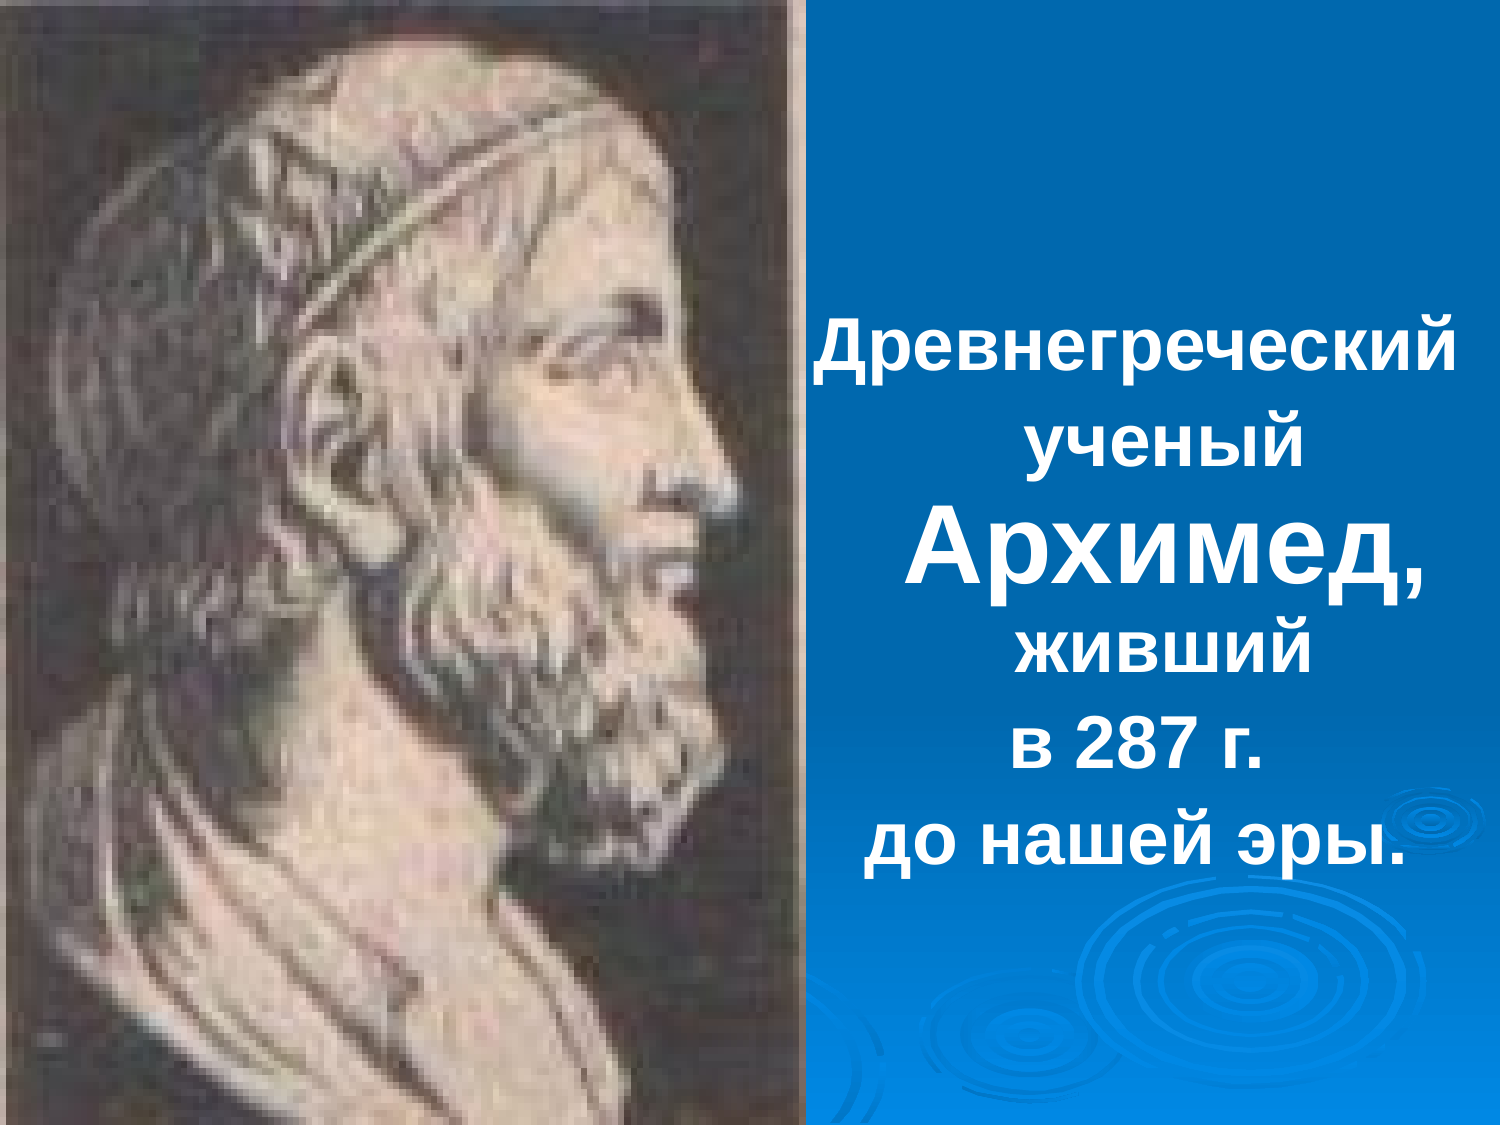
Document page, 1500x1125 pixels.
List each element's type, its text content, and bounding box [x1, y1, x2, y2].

list Древнегреческий ученый Архимед, живший в 287 г. до нашей эры. [810, 89, 1500, 941]
picture [0, 0, 806, 1125]
